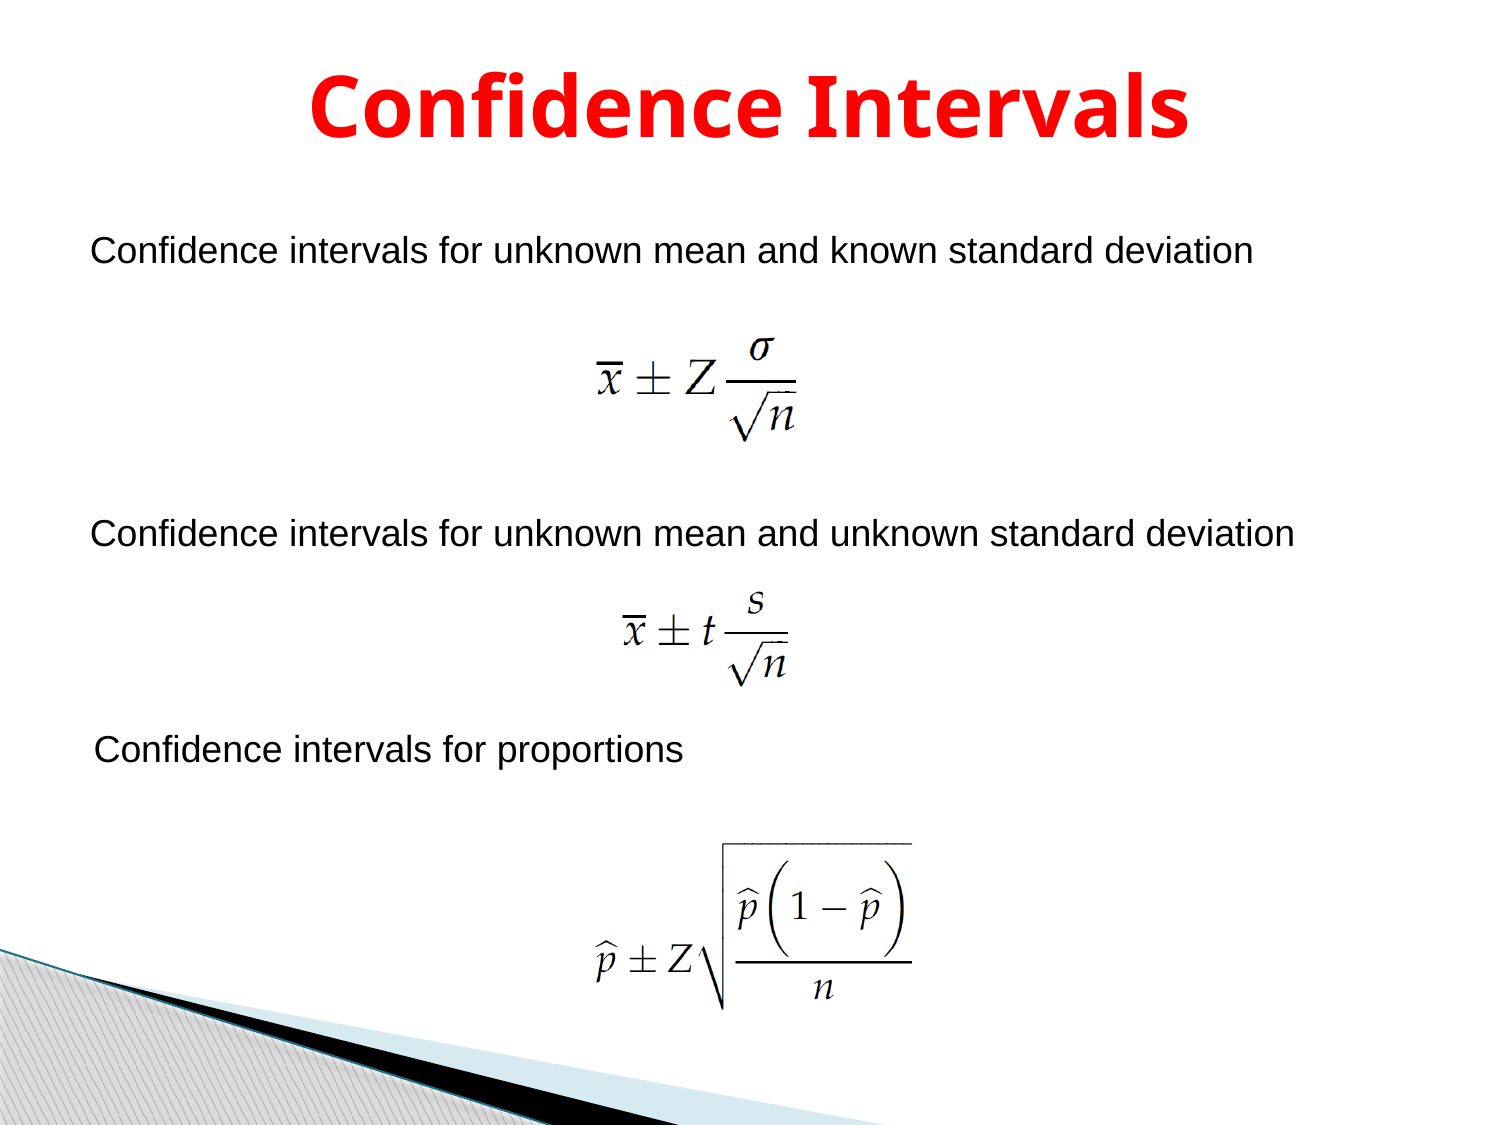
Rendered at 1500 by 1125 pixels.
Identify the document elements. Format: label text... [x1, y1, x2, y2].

picture [555, 830, 945, 1025]
text_box Confidence intervals for unknown mean and known standard deviation [74, 233, 1411, 279]
picture [589, 569, 834, 699]
picture [568, 325, 823, 456]
text_box Confidence intervals for proportions [78, 717, 699, 778]
text_box Confidence Intervals [74, 45, 1425, 233]
text_box Confidence intervals for unknown mean and unknown standard deviation [74, 501, 1349, 562]
